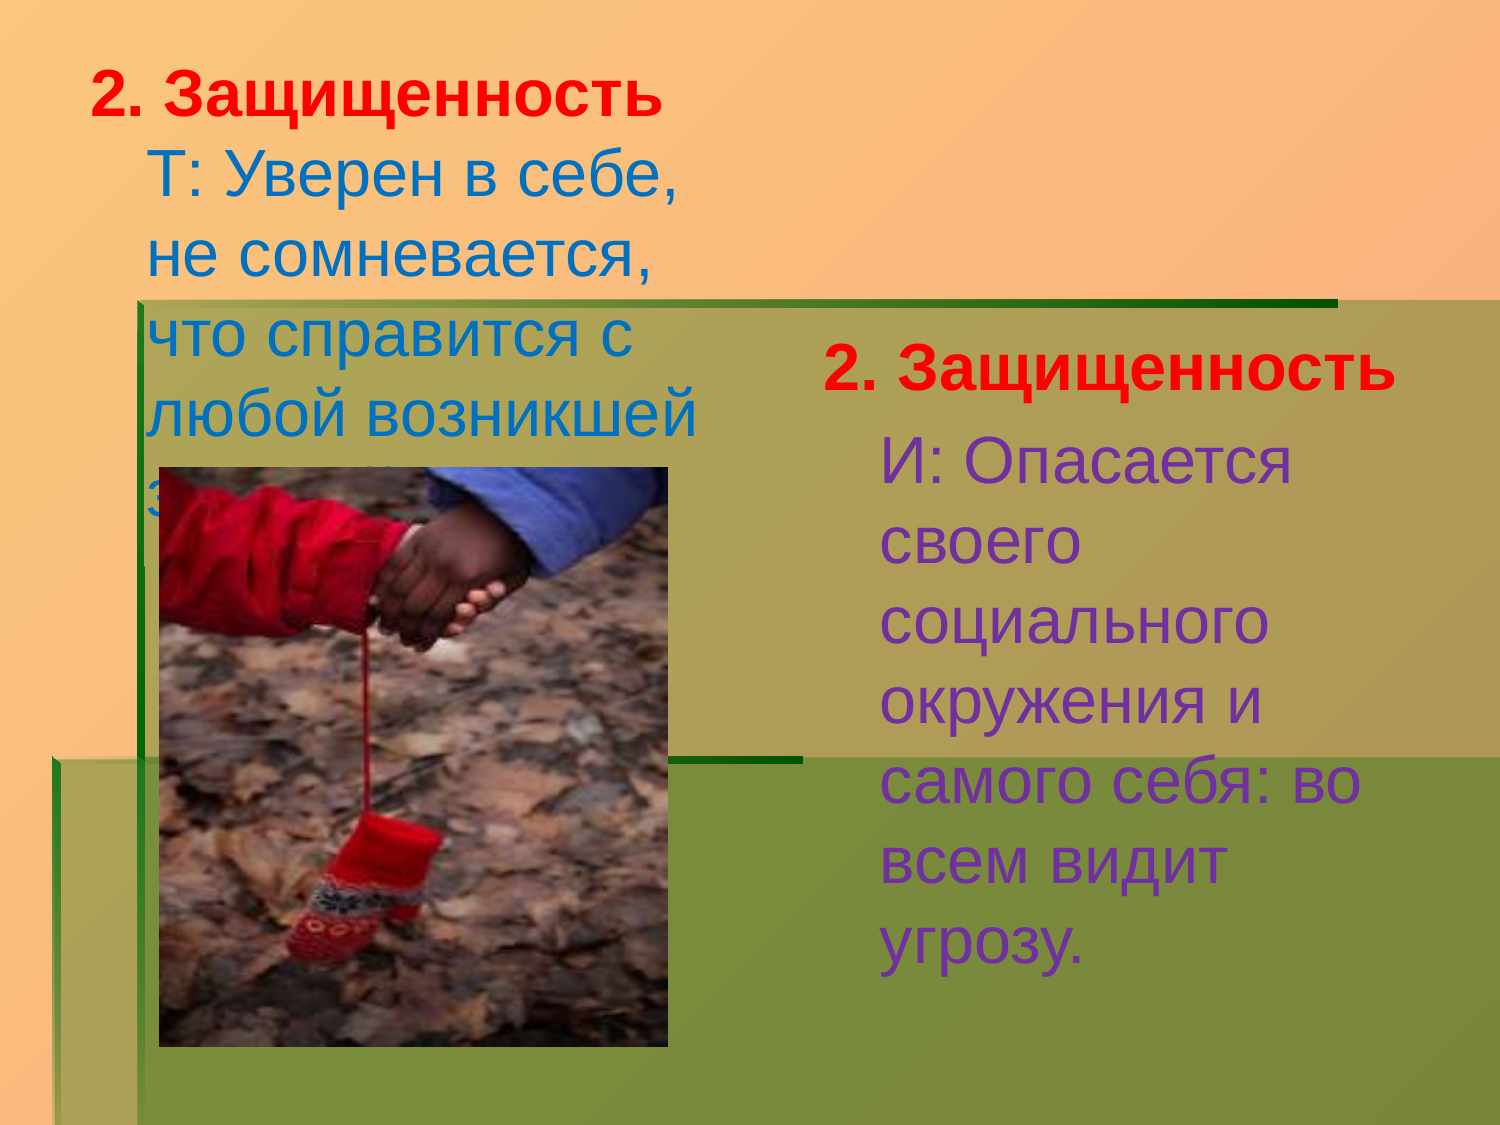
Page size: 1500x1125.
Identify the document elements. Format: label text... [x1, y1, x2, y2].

picture [159, 467, 668, 1048]
list 2. Защищенность И: Опасается своего социального окружения и самого себя: во всем видит угрозу. [808, 316, 1454, 1005]
list 2. Защищенность Т: Уверен в себе, не сомневается, что справится с любой возникшей задачей. [74, 42, 738, 1006]
